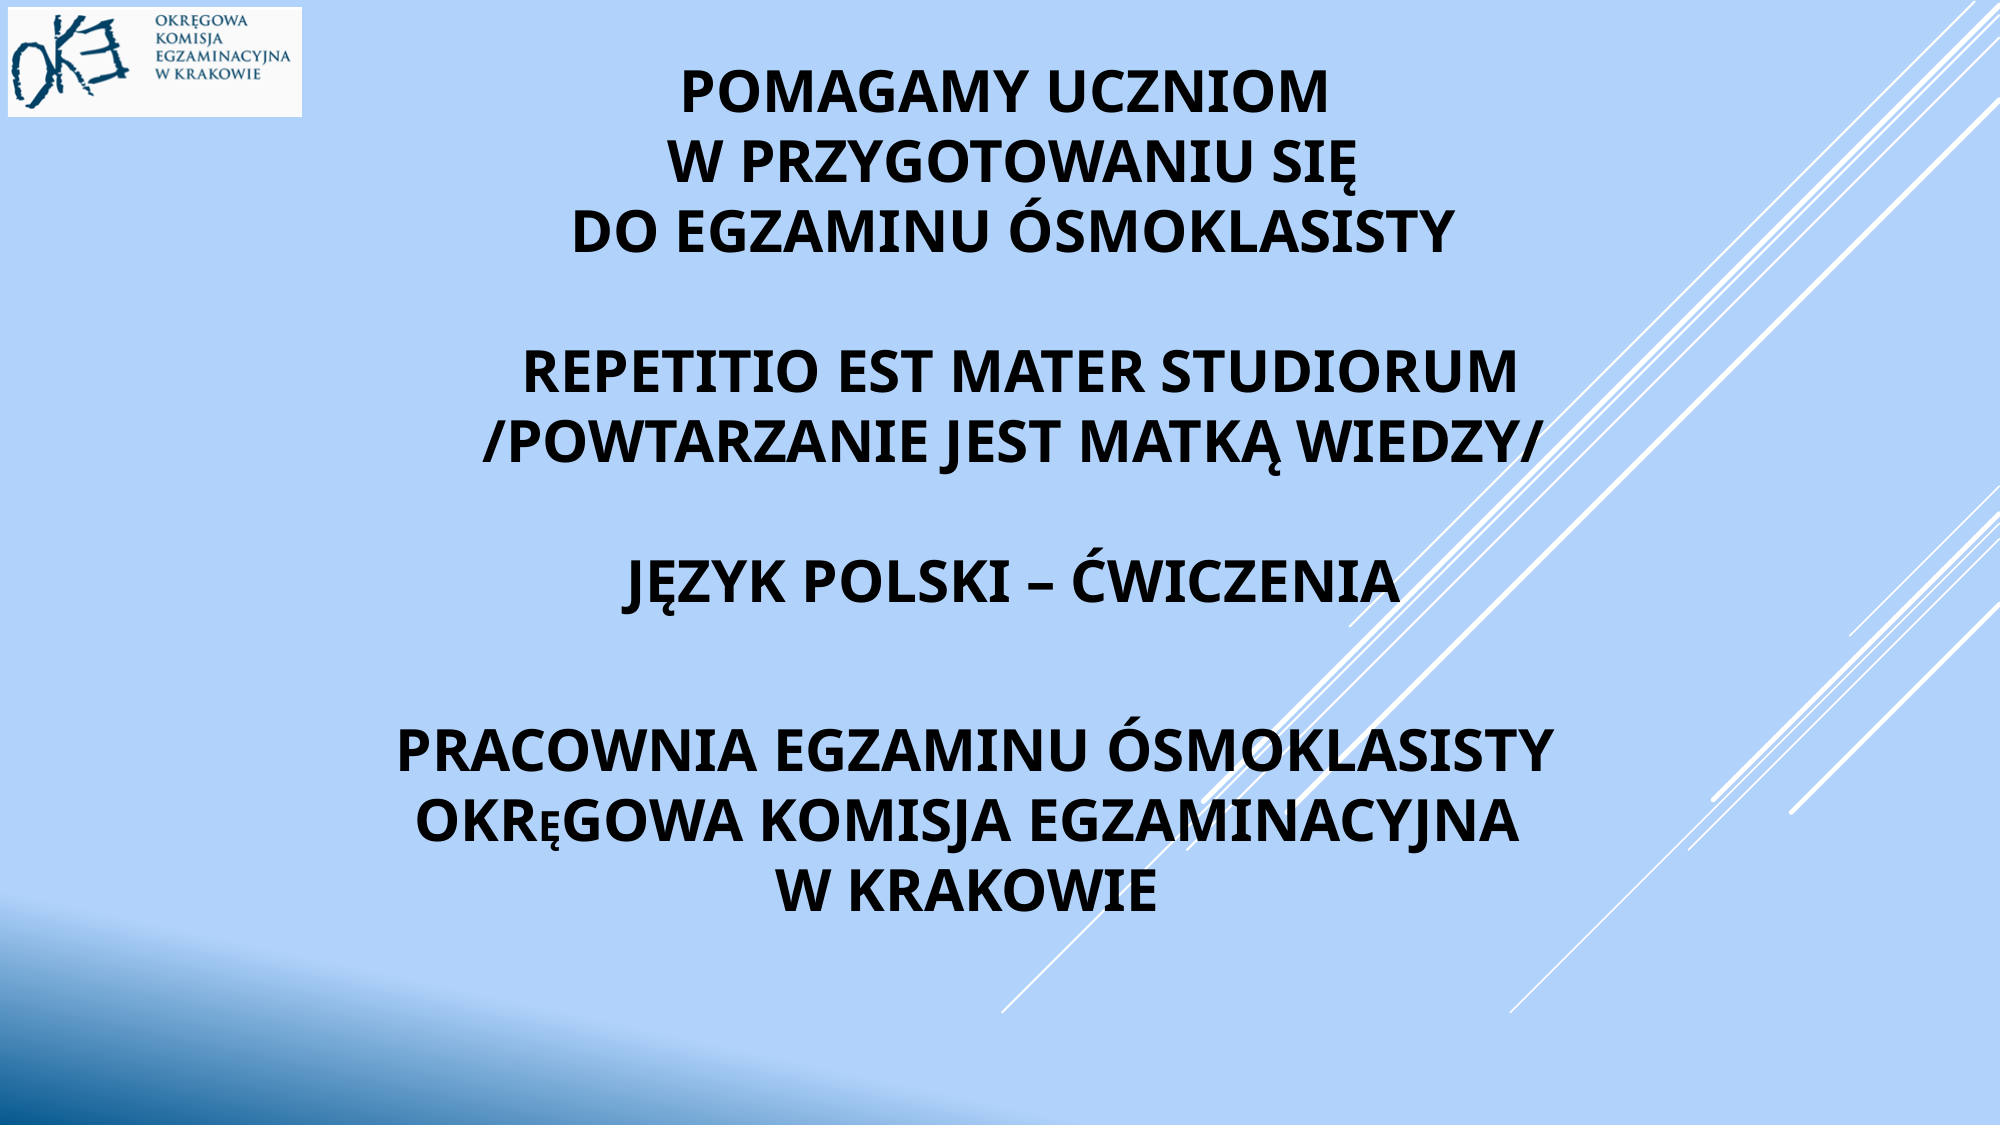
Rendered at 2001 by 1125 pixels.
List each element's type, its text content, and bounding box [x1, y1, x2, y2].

picture [7, 7, 69, 117]
text_box Pracownia Egzaminu Ósmoklasisty Okręgowa Komisja Egzaminacyjna w Krakowie [224, 705, 1725, 931]
title POMAGAMY UCZNIOM W Przygotowaniu SIĘ do egzaminu ósmoklasisty Repetitio est mater Studiorum /powtarzanie jest matką wiedzy/ Język polski – Ćwiczenia [69, 0, 1958, 902]
